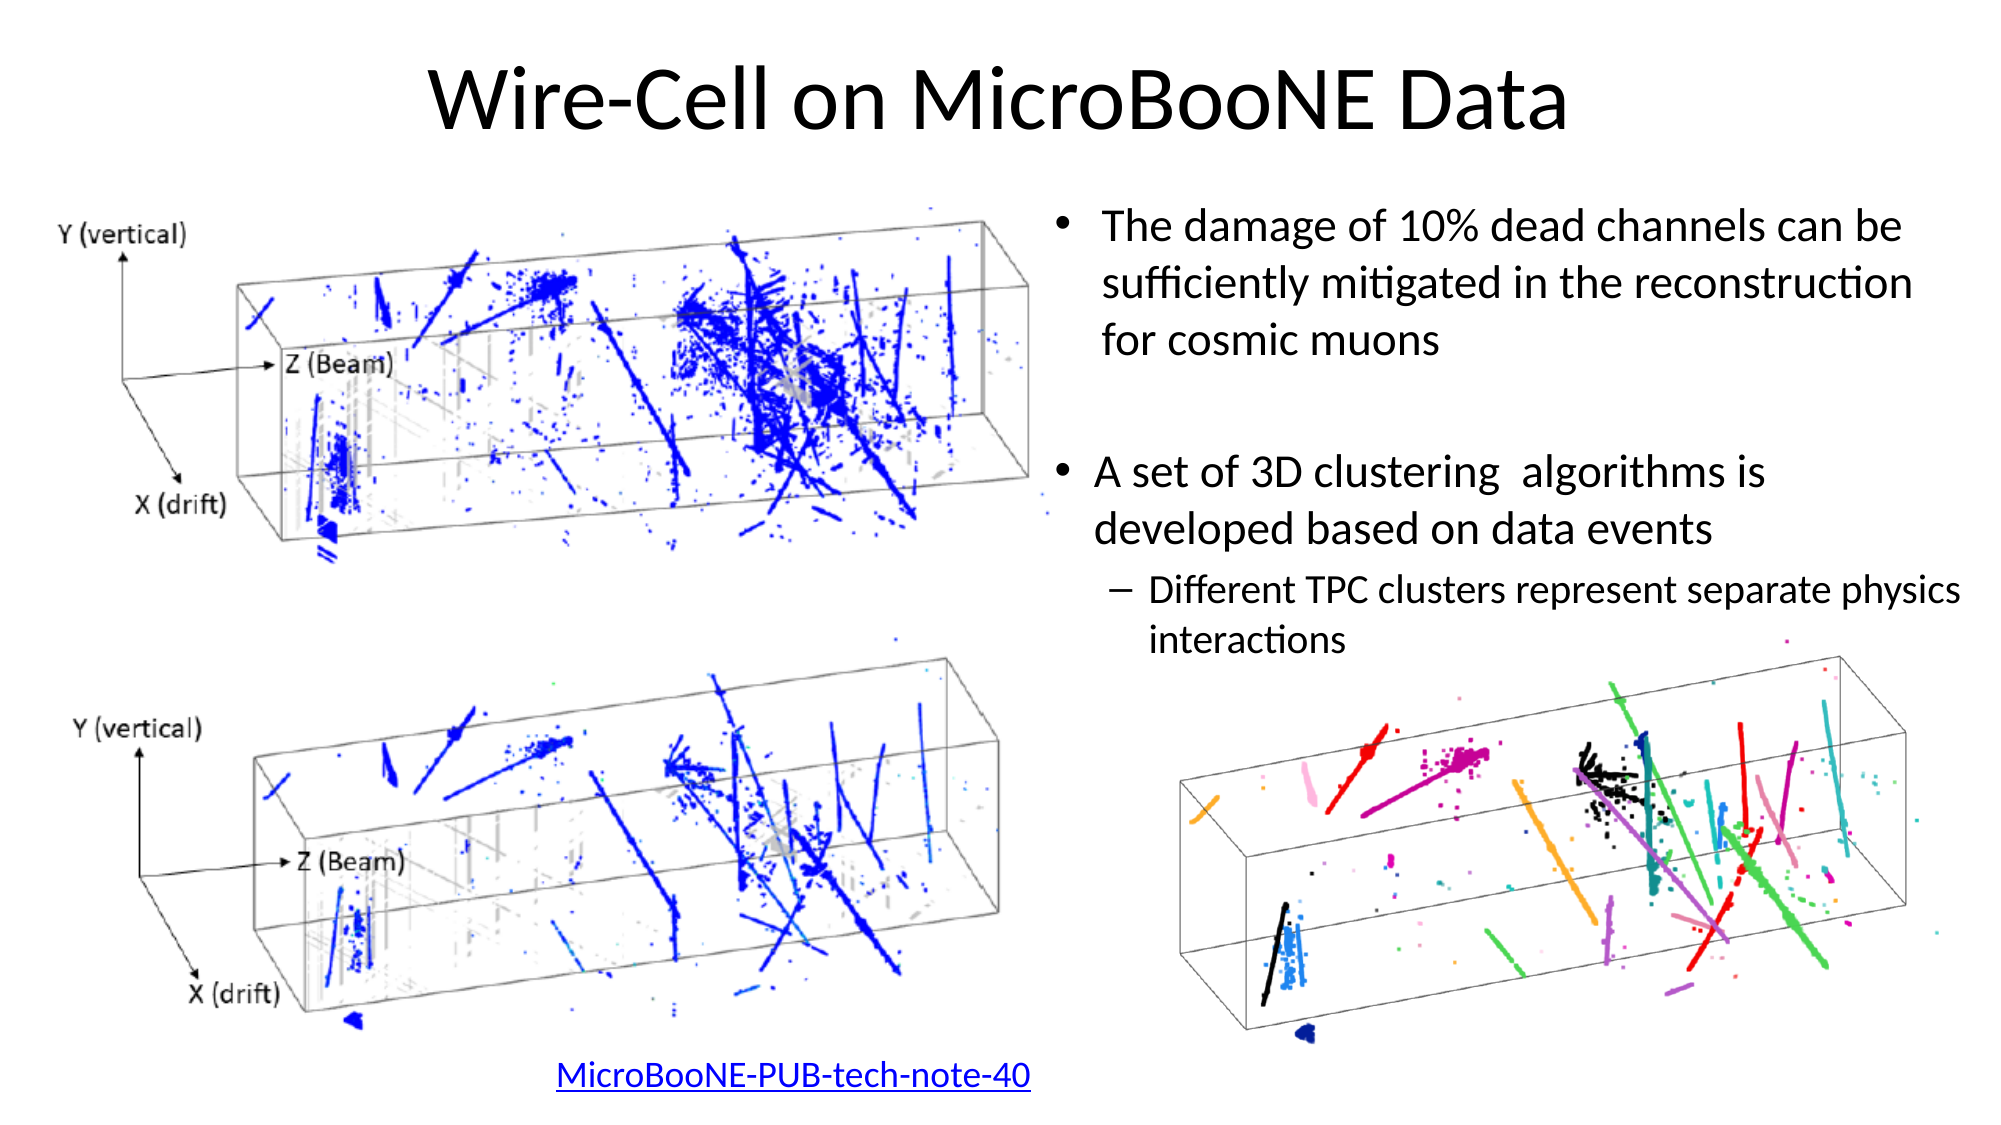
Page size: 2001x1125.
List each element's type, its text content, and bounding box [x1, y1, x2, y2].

list The damage of 10% dead channels can be sufficiently mitigated in the reconstruction for cosmic muons A set of 3D clustering algorithms is developed based on data events Different TPC clusters represent separate physics interactions [1085, 186, 1992, 670]
text_box MicroBooNE-PUB-tech-note-40 [541, 1042, 1156, 1103]
picture [0, 178, 1081, 1053]
picture [1158, 615, 1960, 1095]
title Wire-Cell on MicroBooNE Data [99, 0, 1900, 186]
